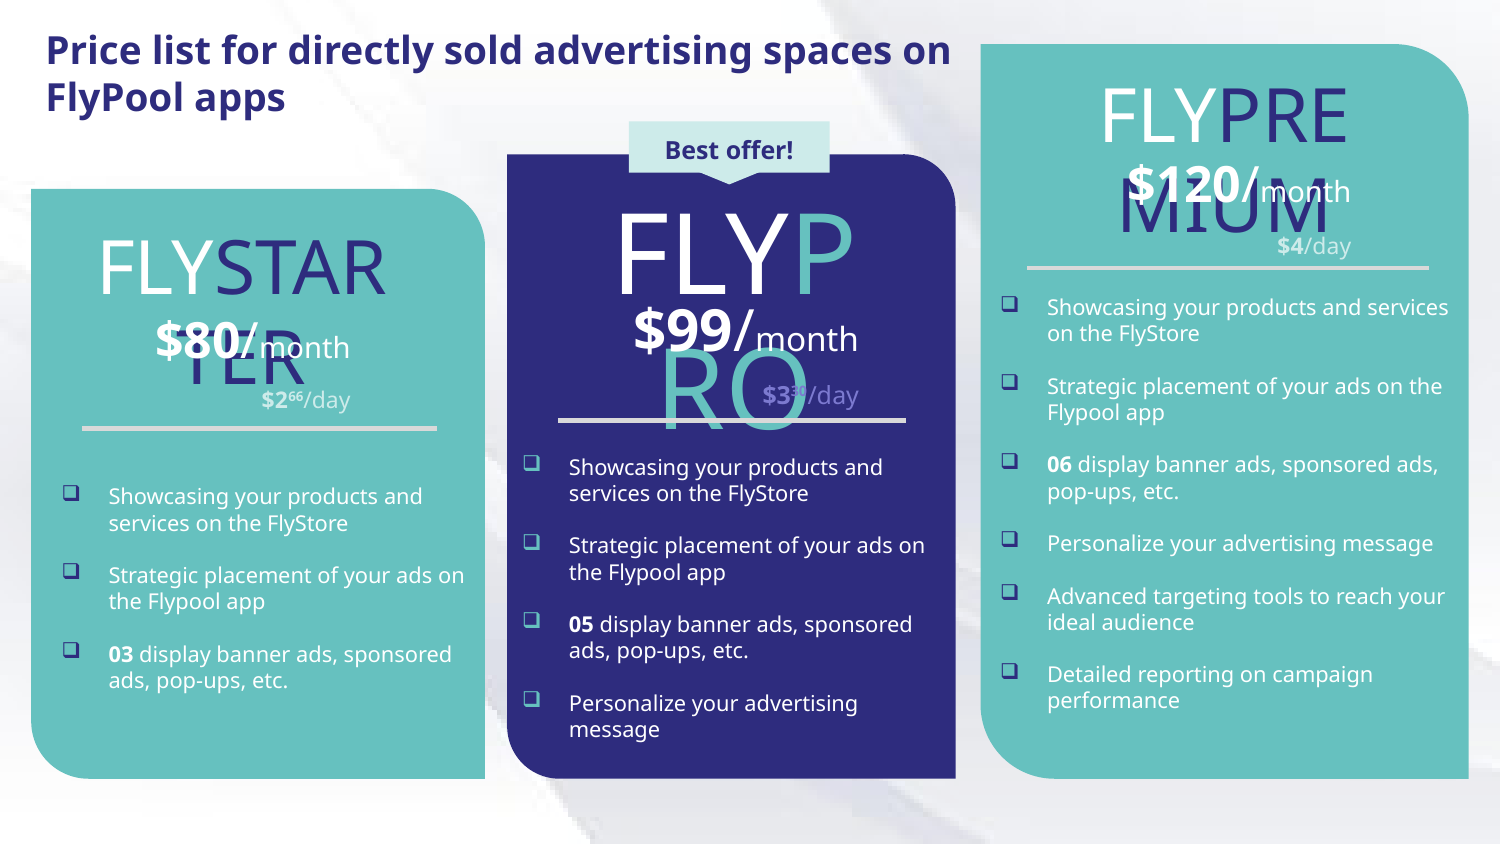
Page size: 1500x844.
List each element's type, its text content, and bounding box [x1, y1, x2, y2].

text_box FLYPRO [563, 167, 906, 294]
picture [0, 0, 1500, 844]
text_box $80/month $266/day [117, 293, 366, 426]
text_box [29, 186, 488, 781]
text_box $120/month $4/day [1077, 133, 1367, 265]
text_box FLYPREMIUM [1053, 52, 1396, 156]
text_box [505, 152, 958, 781]
text_box $99/month $330/day [588, 277, 874, 418]
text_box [628, 117, 830, 175]
text_box [717, 182, 741, 187]
text_box FLYSTARTER [70, 204, 413, 308]
text_box Showcasing your products and services on the FlyStore Strategic placement of your ads on the Flypool app 05 display banner ads, sponsored ads, pop-ups, etc. Personalize your advertising message [507, 446, 946, 750]
text_box [978, 42, 1471, 736]
text_box Showcasing your products and services on the FlyStore Strategic placement of your ads on the Flypool app 03 display banner ads, sponsored ads, pop-ups, etc. [46, 475, 486, 701]
text_box Showcasing your products and services on the FlyStore Strategic placement of your ads on the Flypool app 06 display banner ads, sponsored ads, pop-ups, etc. Personalize your advertising message Advanced targeting tools to reach your ideal audience Detailed reporting on campaign performance [985, 286, 1471, 747]
text_box [991, 747, 1471, 781]
title Price list for directly sold advertising spaces on FlyPool apps [30, 10, 1011, 135]
